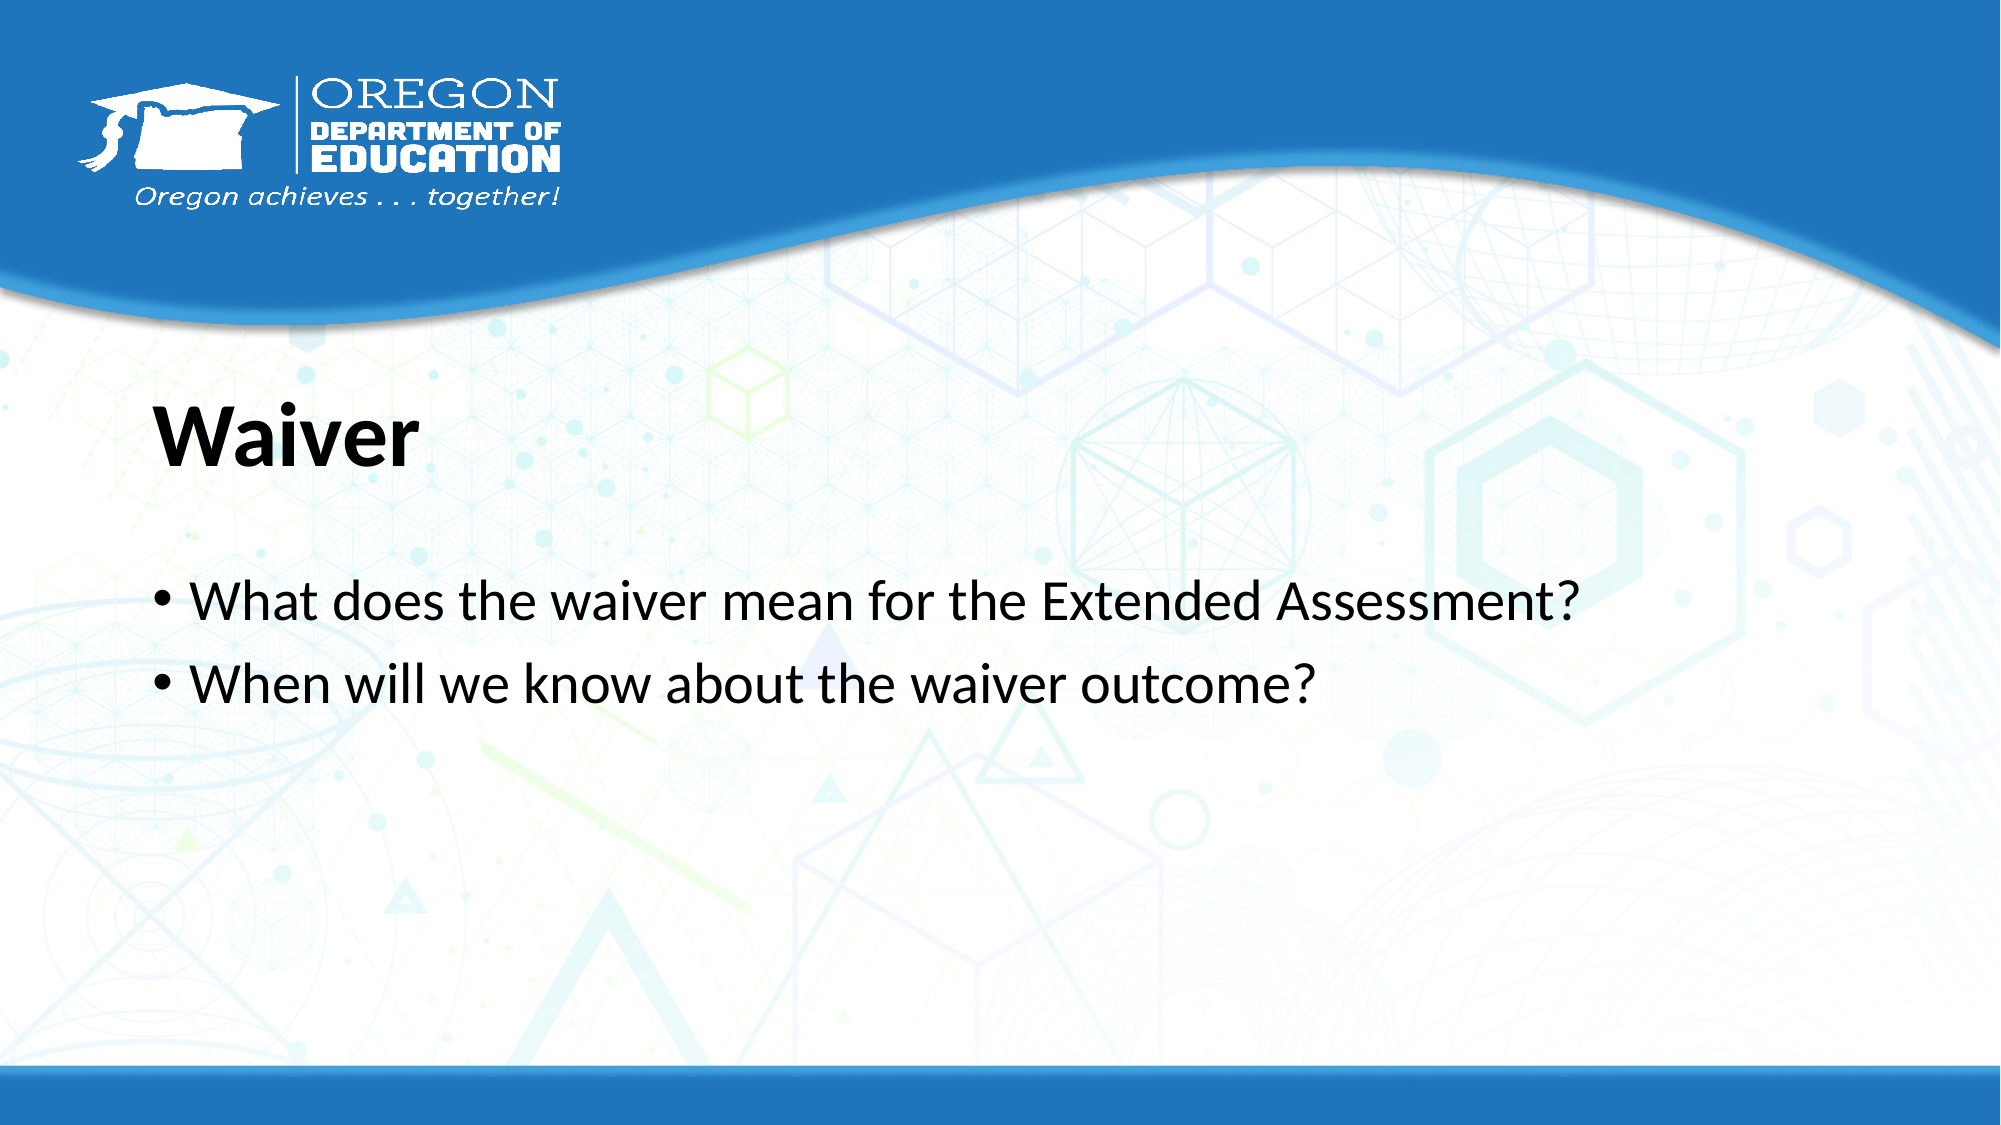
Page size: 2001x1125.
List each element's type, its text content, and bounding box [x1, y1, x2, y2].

list What does the waiver mean for the Extended Assessment? When will we know about the waiver outcome? [137, 562, 1863, 1014]
picture [0, 0, 2001, 1125]
title Waiver [137, 327, 1863, 546]
